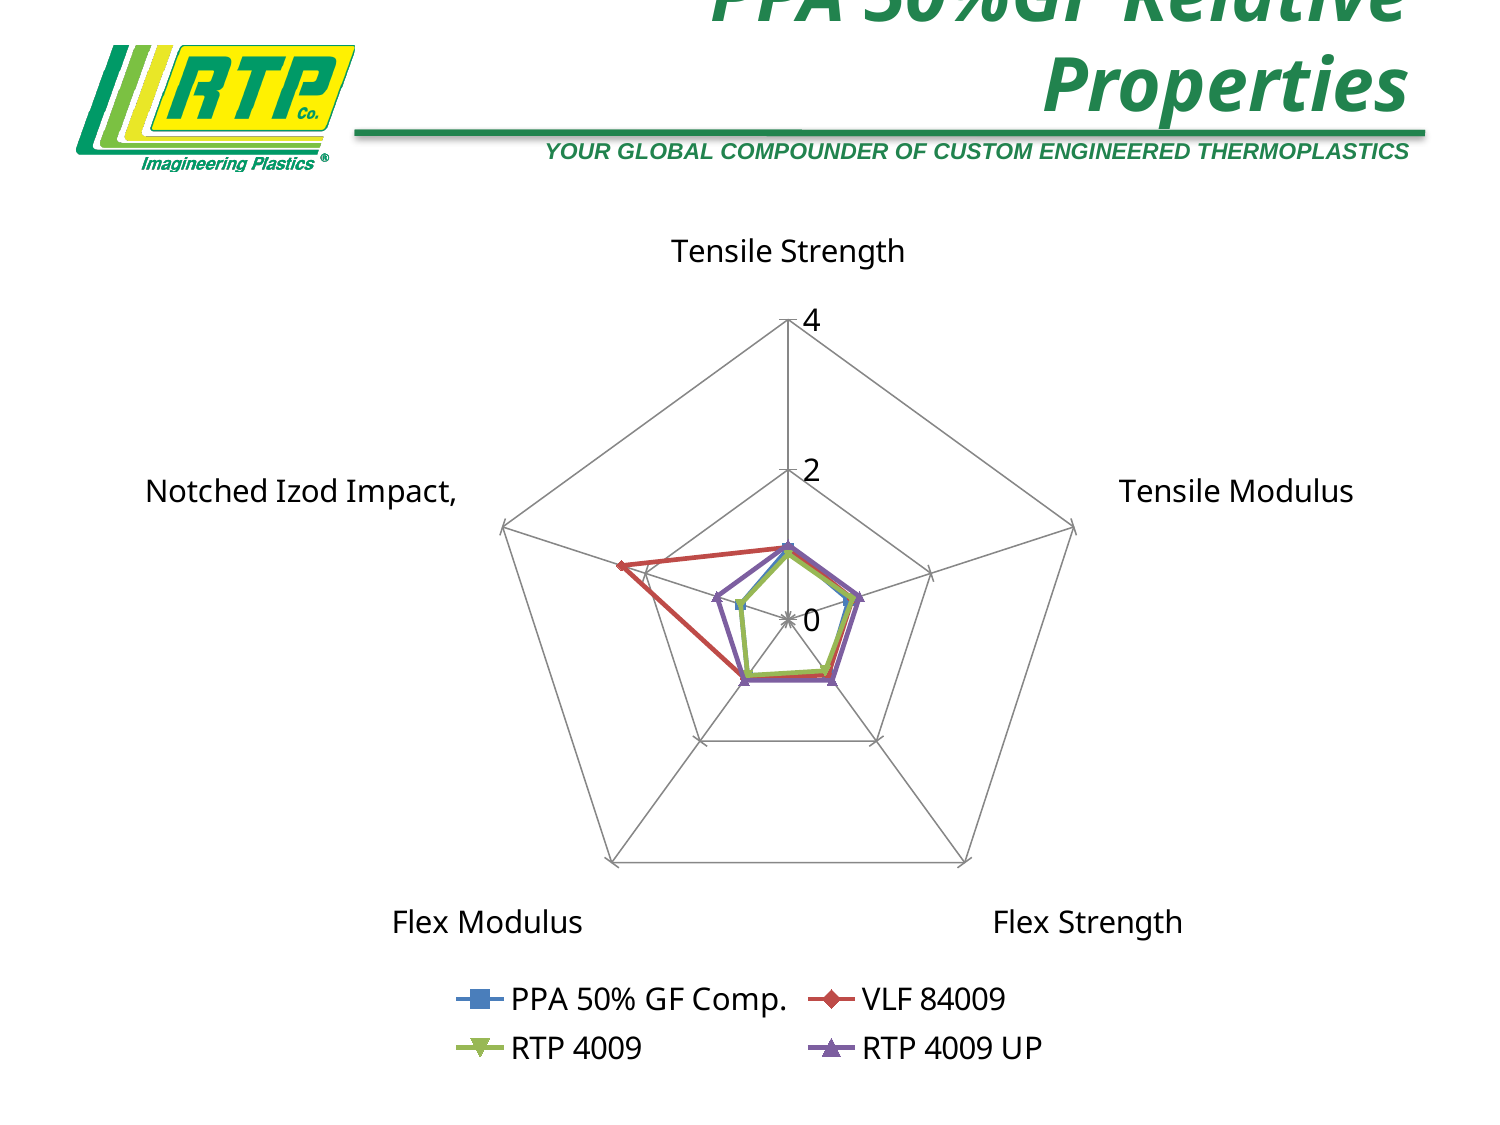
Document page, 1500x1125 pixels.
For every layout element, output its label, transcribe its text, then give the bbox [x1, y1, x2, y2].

title PPA 50%GF Relative Properties [354, 0, 1425, 135]
chart [99, 212, 1401, 1076]
